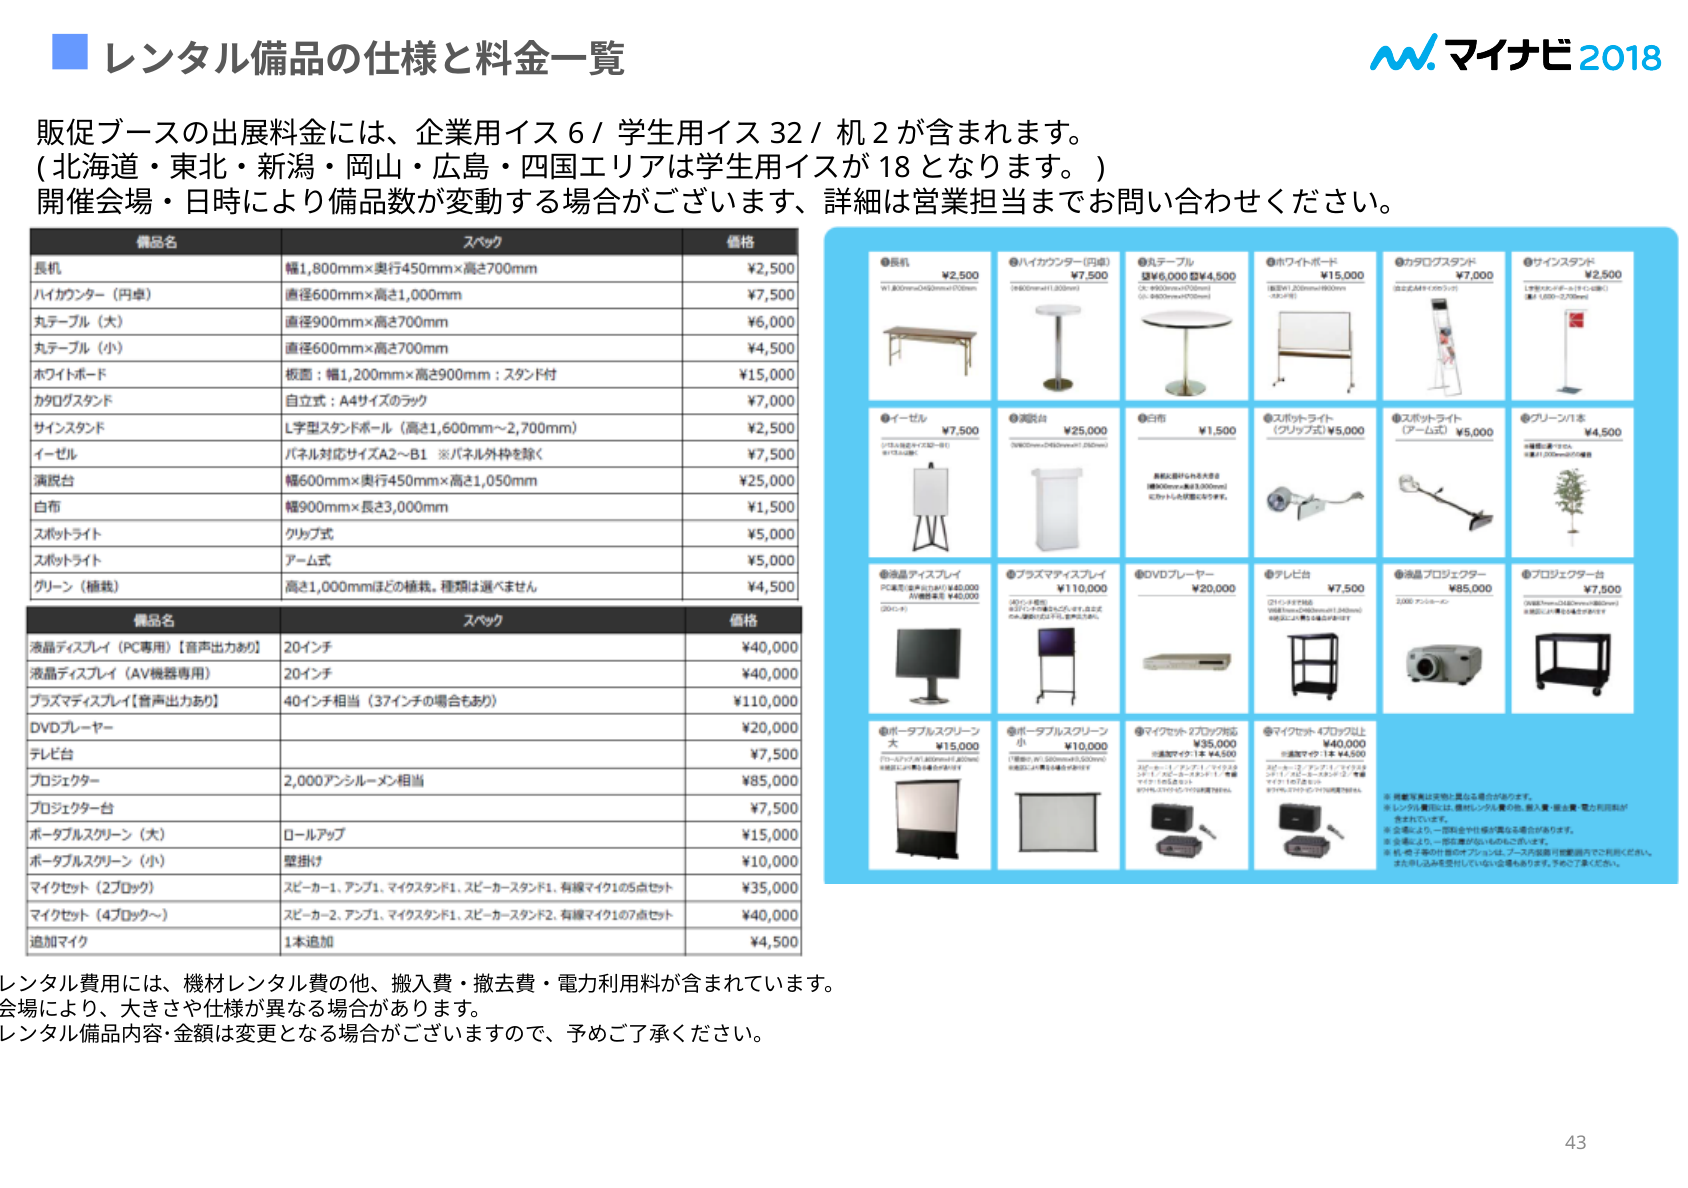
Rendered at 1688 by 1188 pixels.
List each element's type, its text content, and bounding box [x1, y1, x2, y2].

picture [21, 222, 810, 961]
picture [1608, 50, 1619, 66]
text_box ※レンタル費用には、機材レンタル費の他、搬入費・撤去費・電力利用料が含まれています。 ※会場により、大きさや仕様が異なる場合があります。 ※レンタル備品内容･金額は変更となる場合がございますので、予めご了承ください。 [0, 963, 860, 1054]
picture [815, 222, 1688, 885]
text_box 販促ブースの出展料金には、企業用イス6 / 学生用イス32 / 机2が含まれます。 (北海道・東北・新潟・岡山・広島・四国エリアは学生用イスが18となります。) 開催会場・日時により備品数が変動する場合がございます、詳細は営業担当までお問い合わせください。 [22, 106, 1688, 222]
slide_number 43 [1209, 1100, 1604, 1165]
title レンタル備品の仕様と料金一覧 [84, 26, 1604, 89]
picture [1354, 17, 1677, 86]
